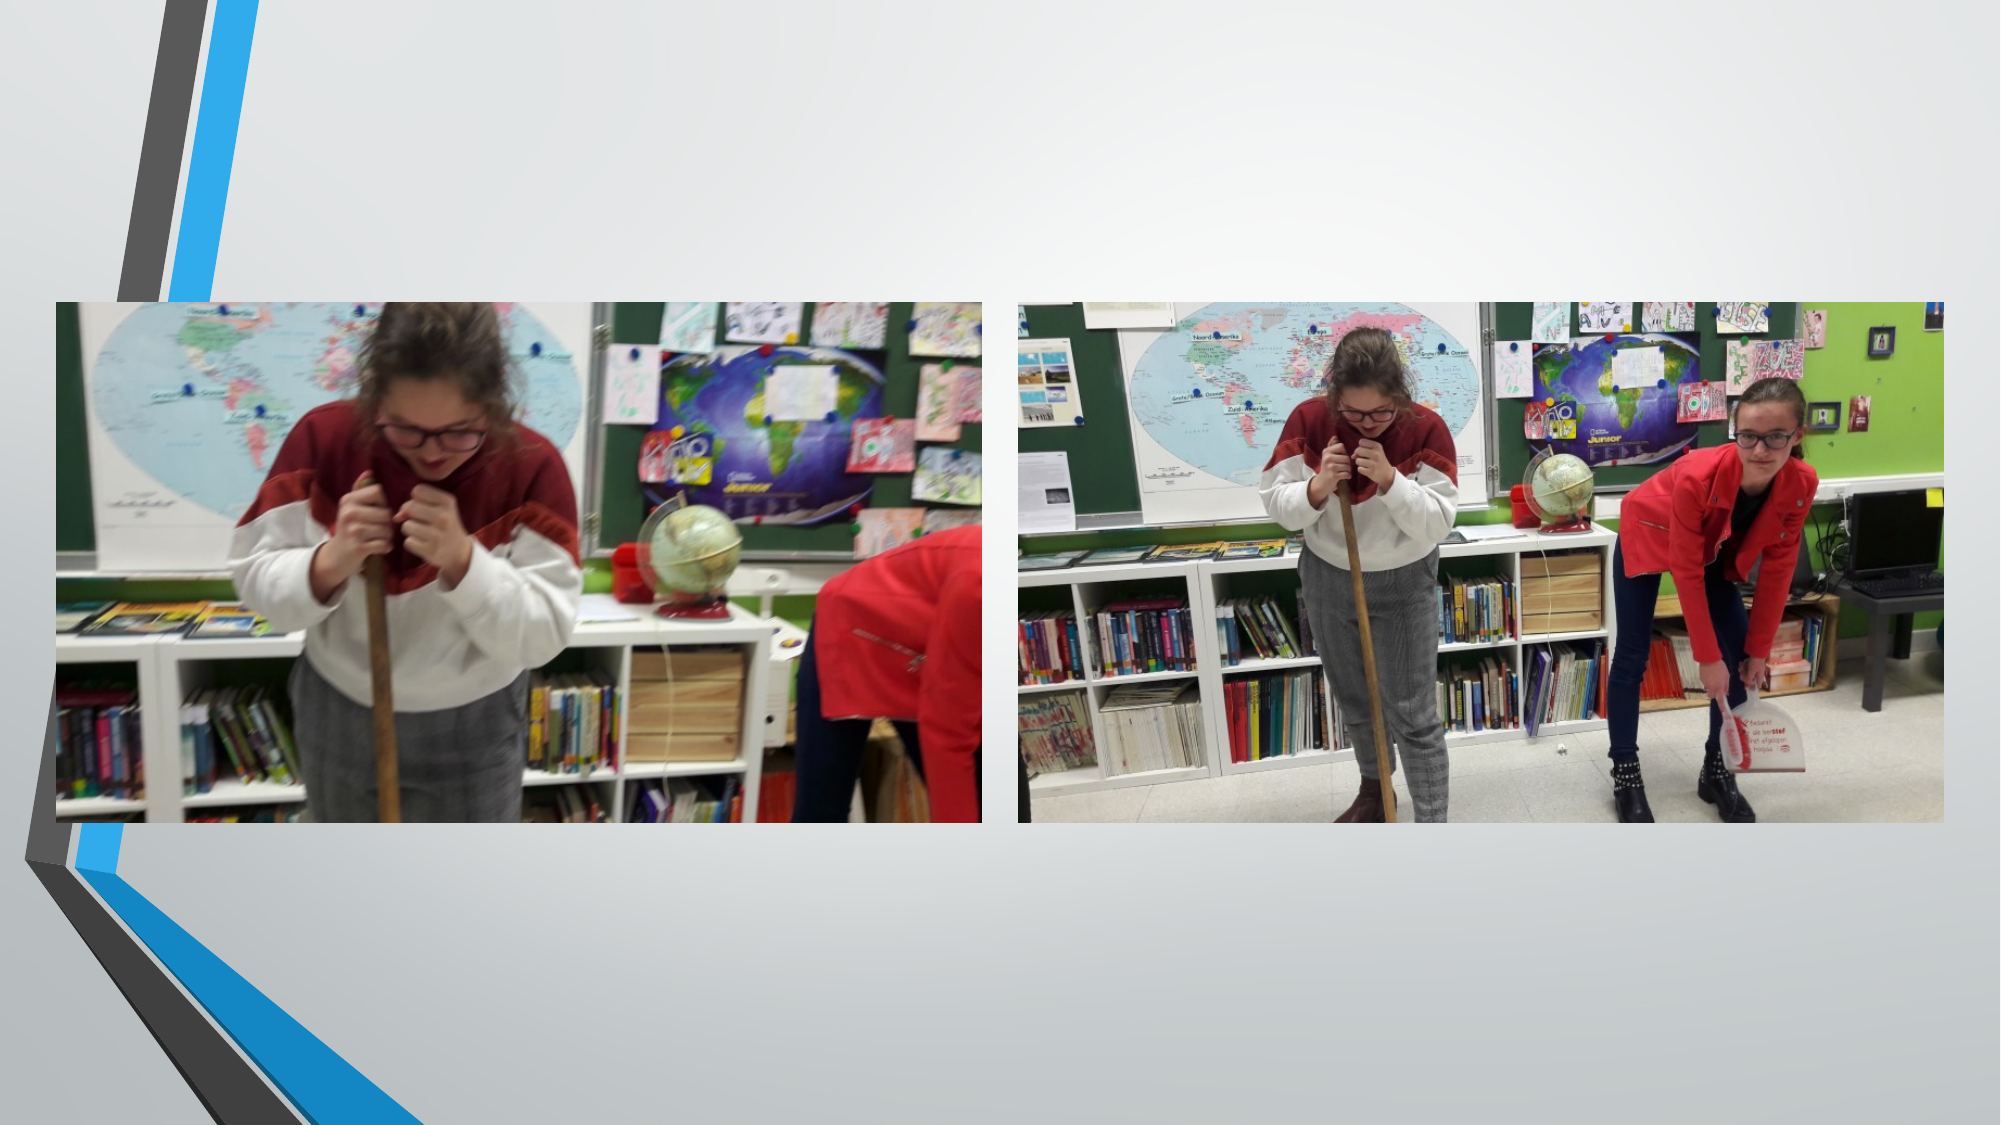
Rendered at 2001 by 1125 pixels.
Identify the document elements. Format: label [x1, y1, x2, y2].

picture [1018, 301, 1944, 823]
picture [56, 301, 982, 823]
